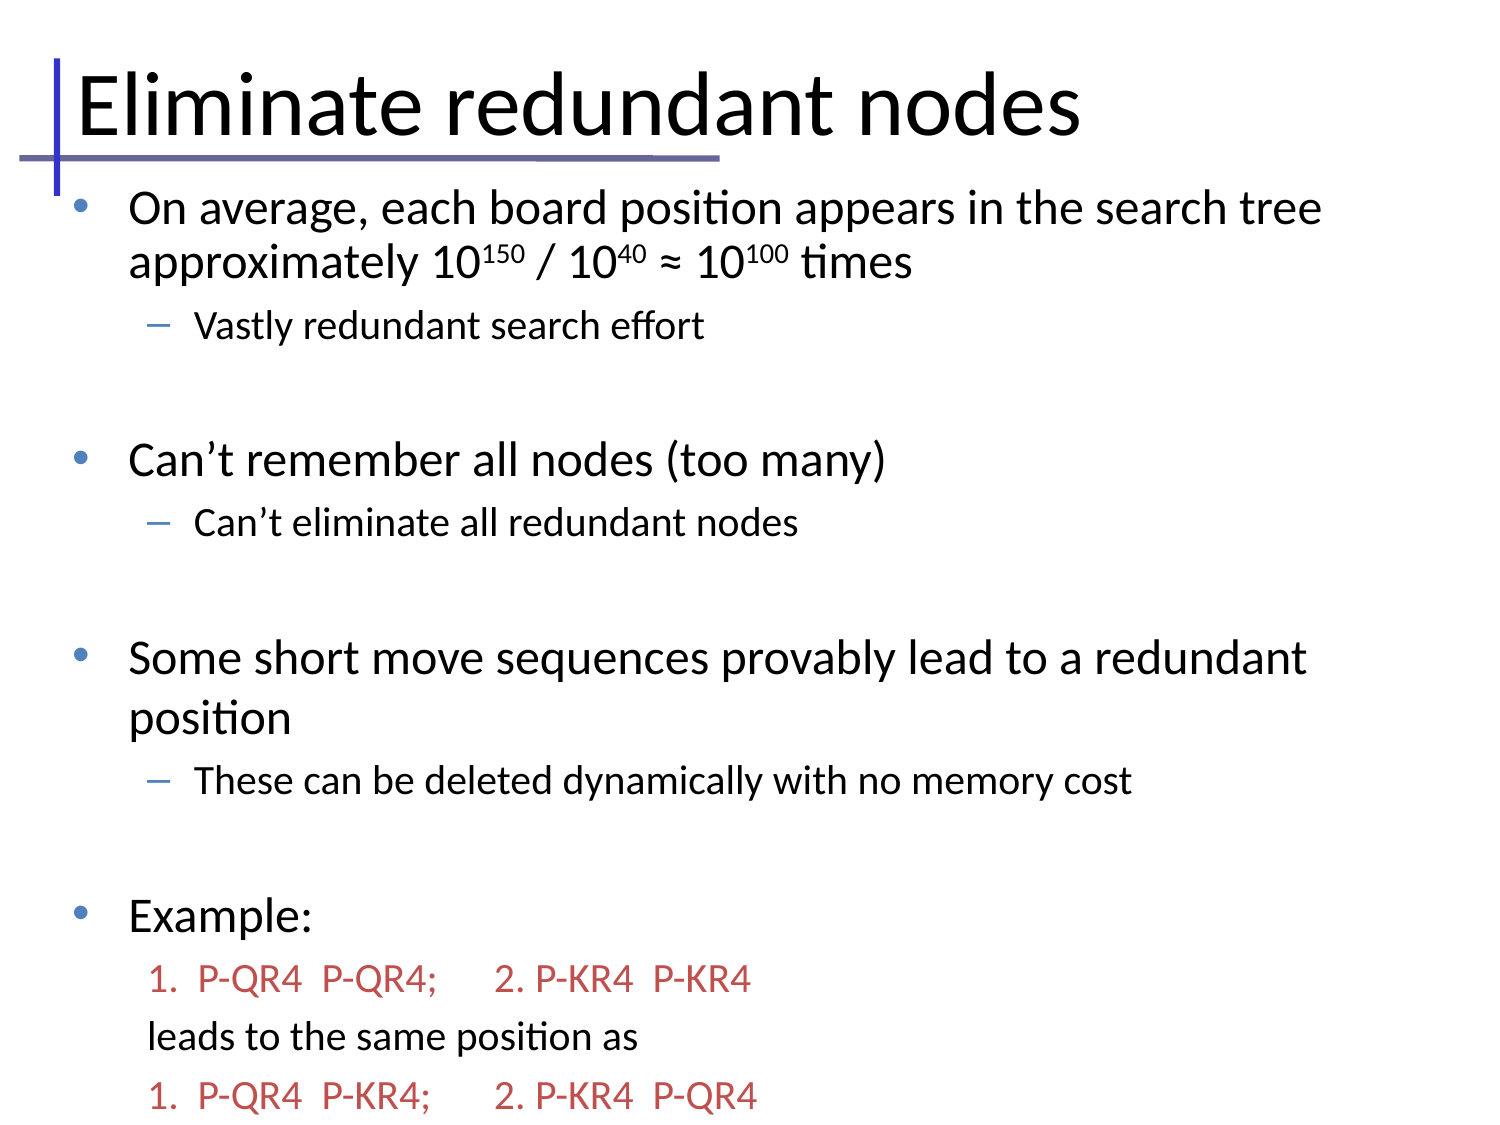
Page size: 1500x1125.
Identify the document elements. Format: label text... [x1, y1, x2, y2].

list On average, each board position appears in the search tree approximately 10150 / 1040 ≈ 10100 times Vastly redundant search effort Can’t remember all nodes (too many) Can’t eliminate all redundant nodes Some short move sequences provably lead to a redundant position These can be deleted dynamically with no memory cost Example: 1. P-QR4 P-QR4; 2. P-KR4 P-KR4 leads to the same position as 1. P-QR4 P-KR4; 2. P-KR4 P-QR4 [57, 173, 1482, 1049]
title Eliminate redundant nodes [61, 14, 1399, 173]
